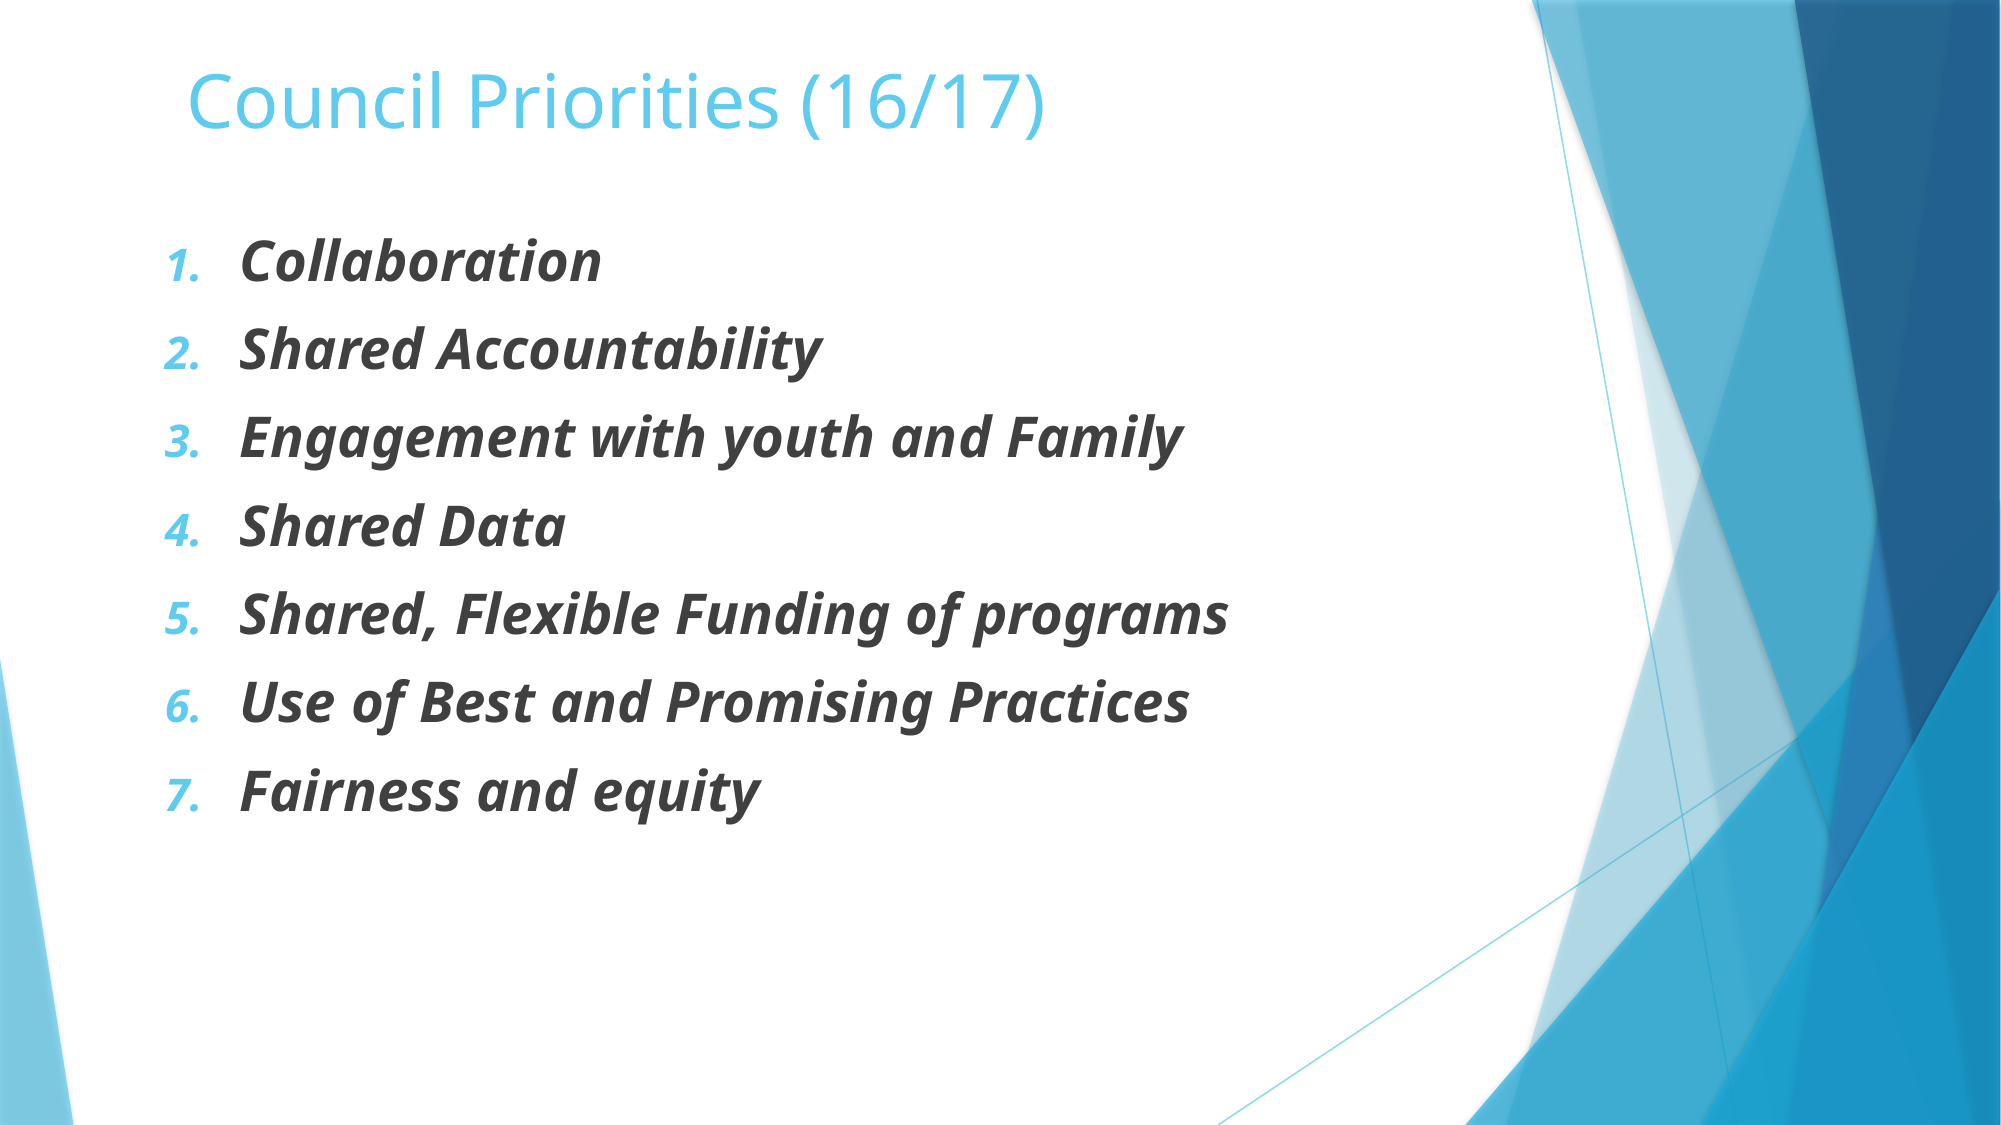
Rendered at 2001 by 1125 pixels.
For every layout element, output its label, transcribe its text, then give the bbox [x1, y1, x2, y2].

list Collaboration Shared Accountability Engagement with youth and Family Shared Data Shared, Flexible Funding of programs Use of Best and Promising Practices Fairness and equity [149, 217, 1872, 995]
title Council Priorities (16/17) [171, 46, 1872, 190]
